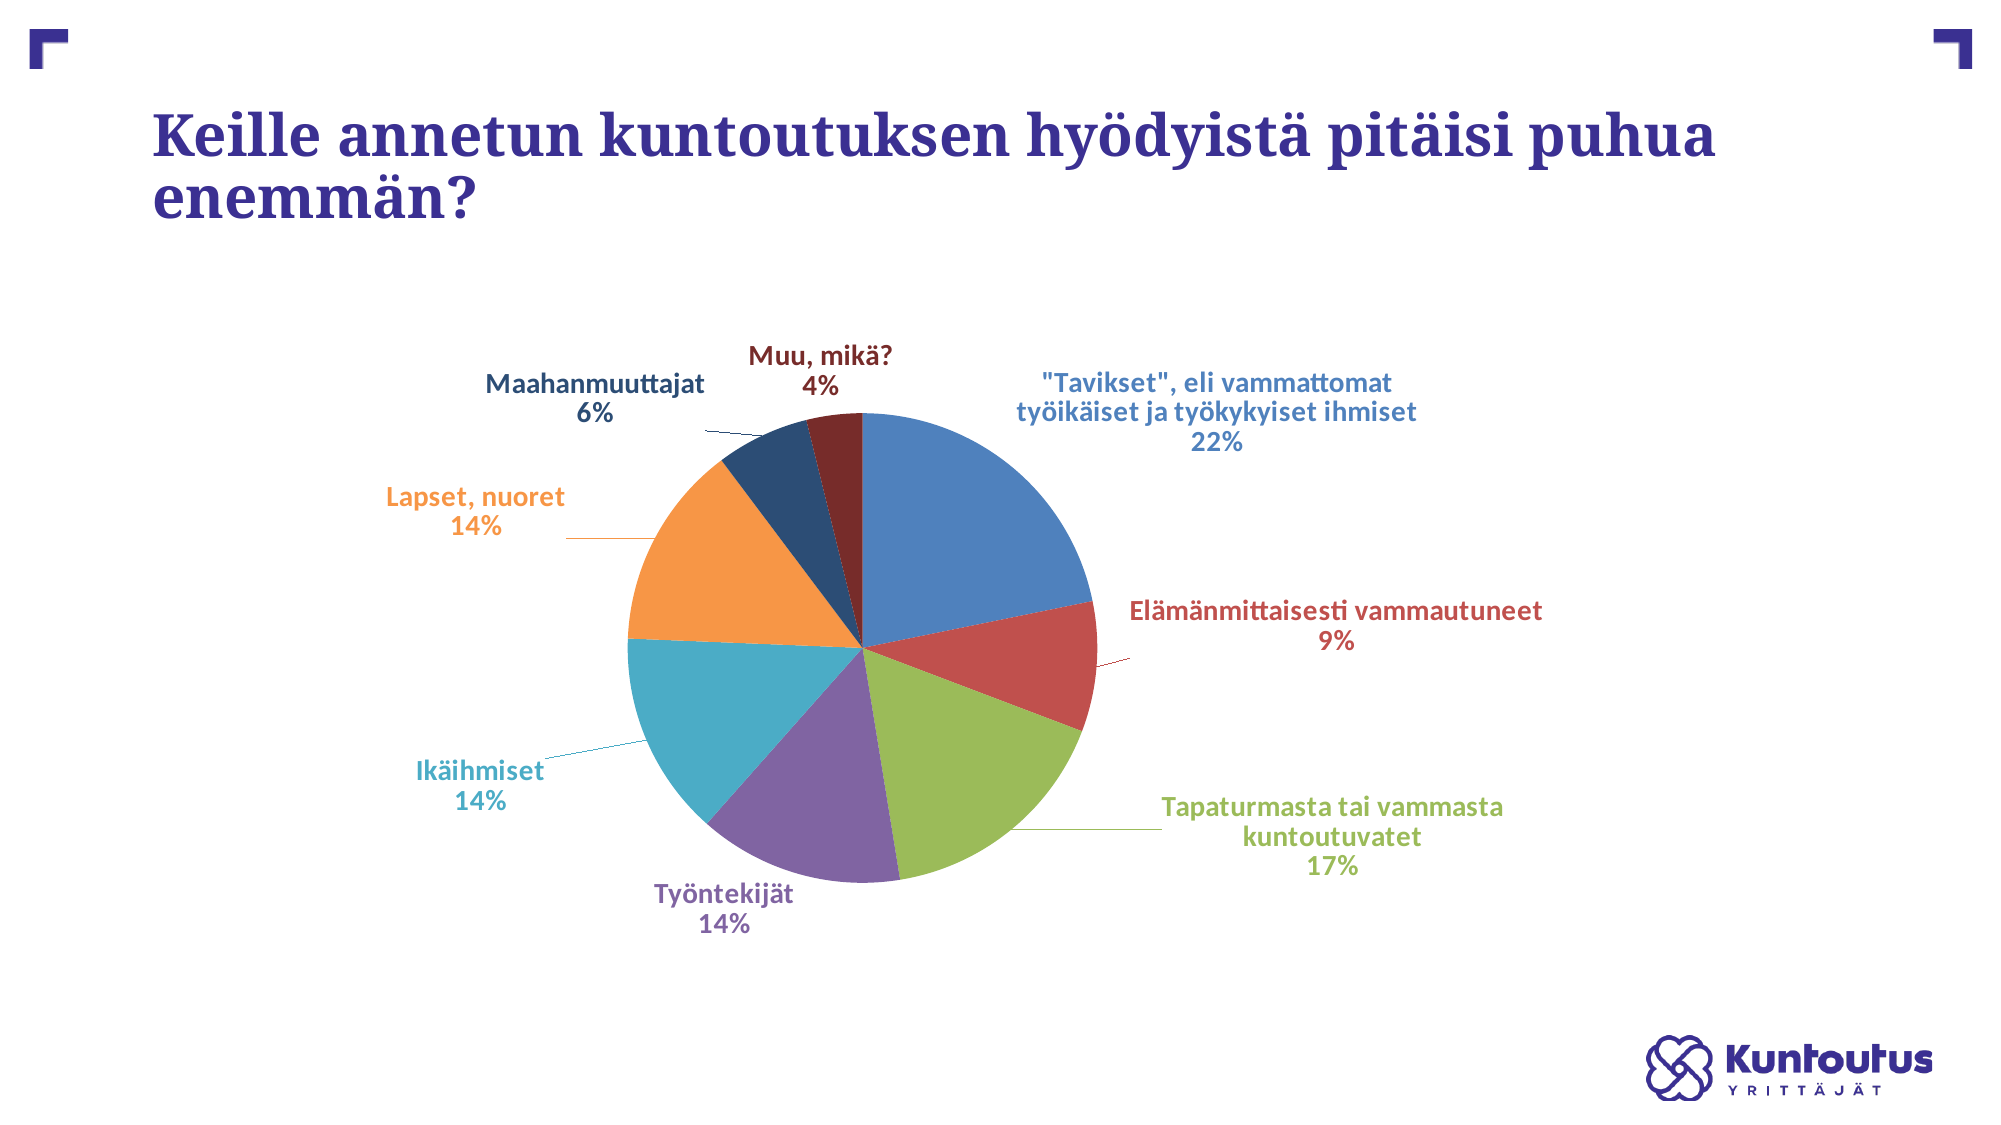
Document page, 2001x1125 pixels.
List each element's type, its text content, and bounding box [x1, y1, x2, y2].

chart [158, 306, 1611, 957]
title Keille annetun kuntoutuksen hyödyistä pitäisi puhua enemmän? [137, 59, 1863, 278]
